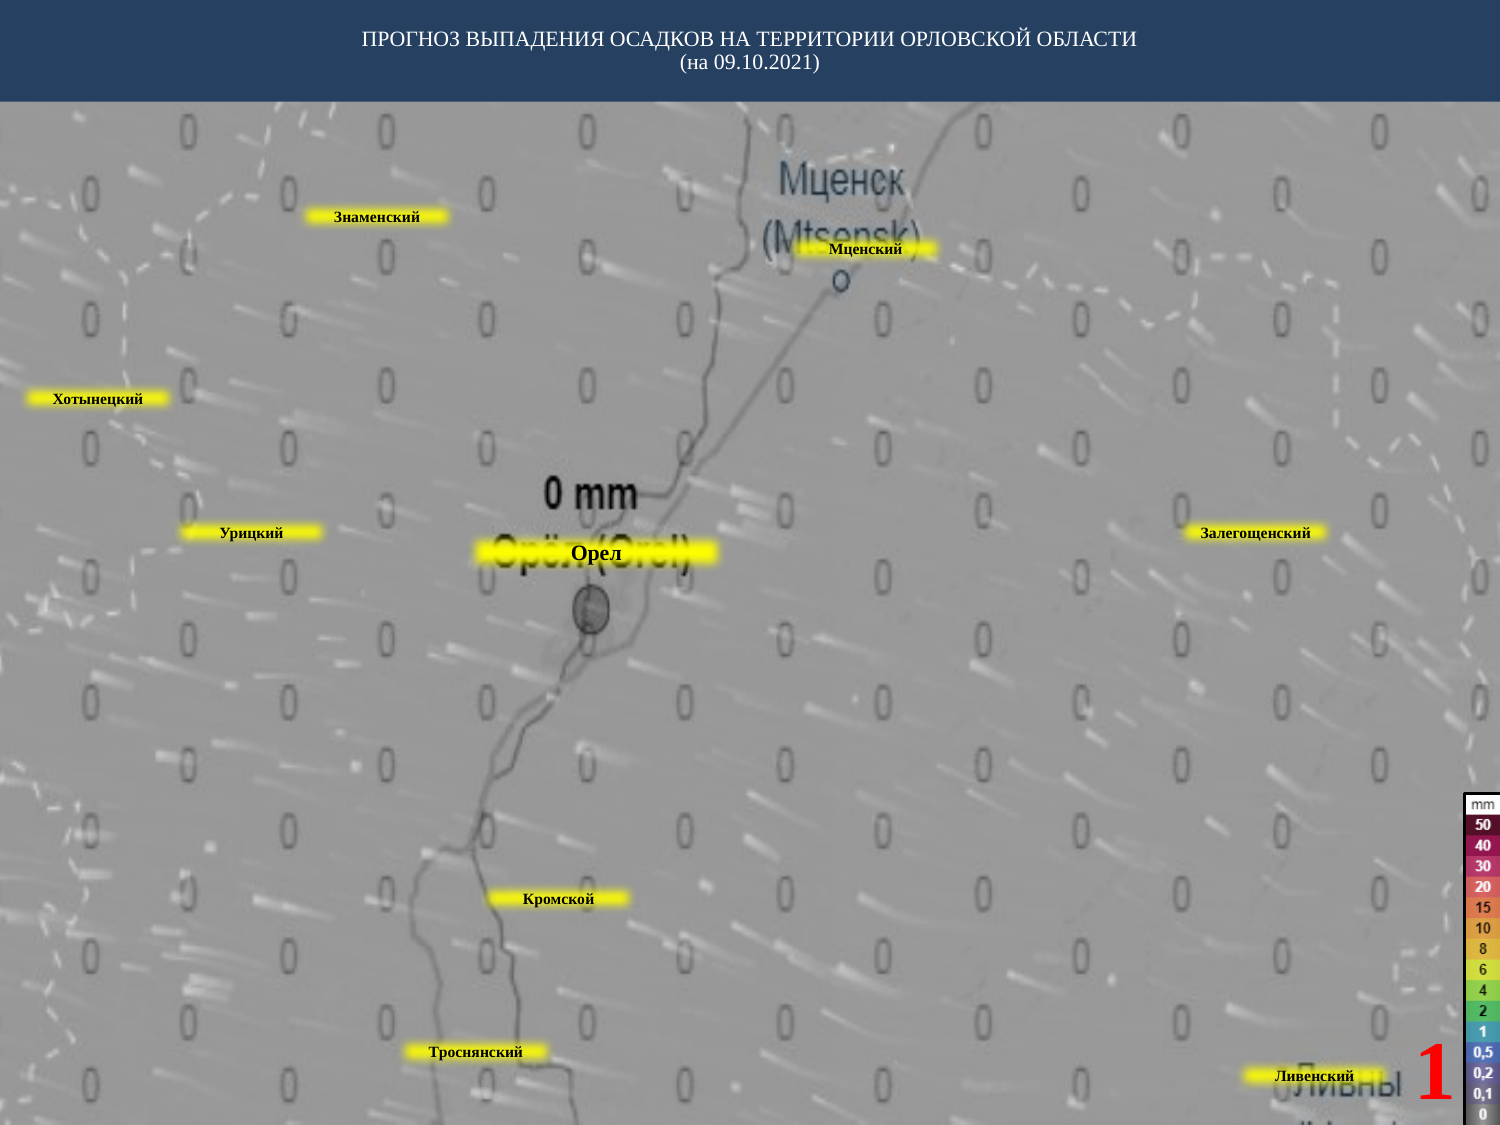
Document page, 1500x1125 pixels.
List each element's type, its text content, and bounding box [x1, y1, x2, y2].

picture [0, 101, 1500, 1125]
text_box ПРОГНОЗ ВЫПАДЕНИЯ ОСАДКОВ НА ТЕРРИТОРИИ ОРЛОВСКОЙ ОБЛАСТИ (на 09.10.2021) [0, 0, 1500, 101]
